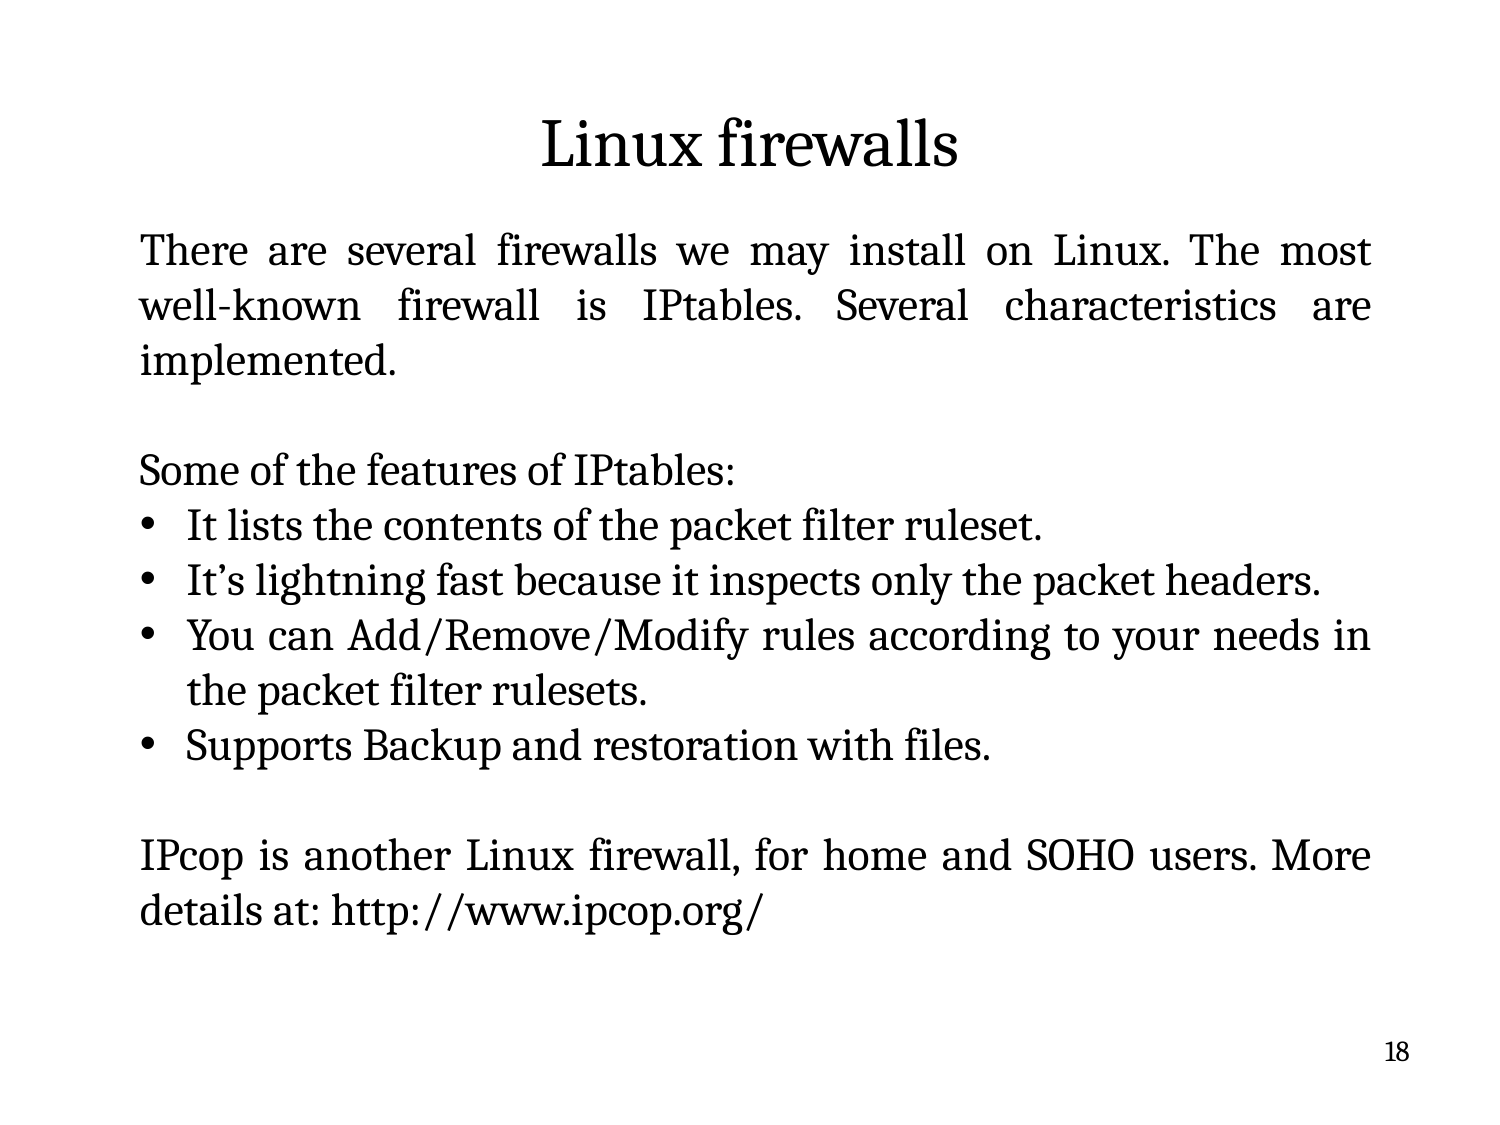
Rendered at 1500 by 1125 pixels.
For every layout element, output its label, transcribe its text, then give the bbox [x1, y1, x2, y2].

slide_number 18 [1074, 1024, 1425, 1103]
title Linux firewalls [75, 45, 1425, 233]
text_box There are several firewalls we may install on Linux. The most well-known firewall is IPtables. Several characteristics are implemented. Some of the features of IPtables: It lists the contents of the packet filter ruleset. It’s lightning fast because it inspects only the packet headers. You can Add/Remove/Modify rules according to your needs in the packet filter rulesets. Supports Backup and restoration with files. IPcop is another Linux firewall, for home and SOHO users. More details at: http://www.ipcop.org/ [124, 212, 1388, 942]
